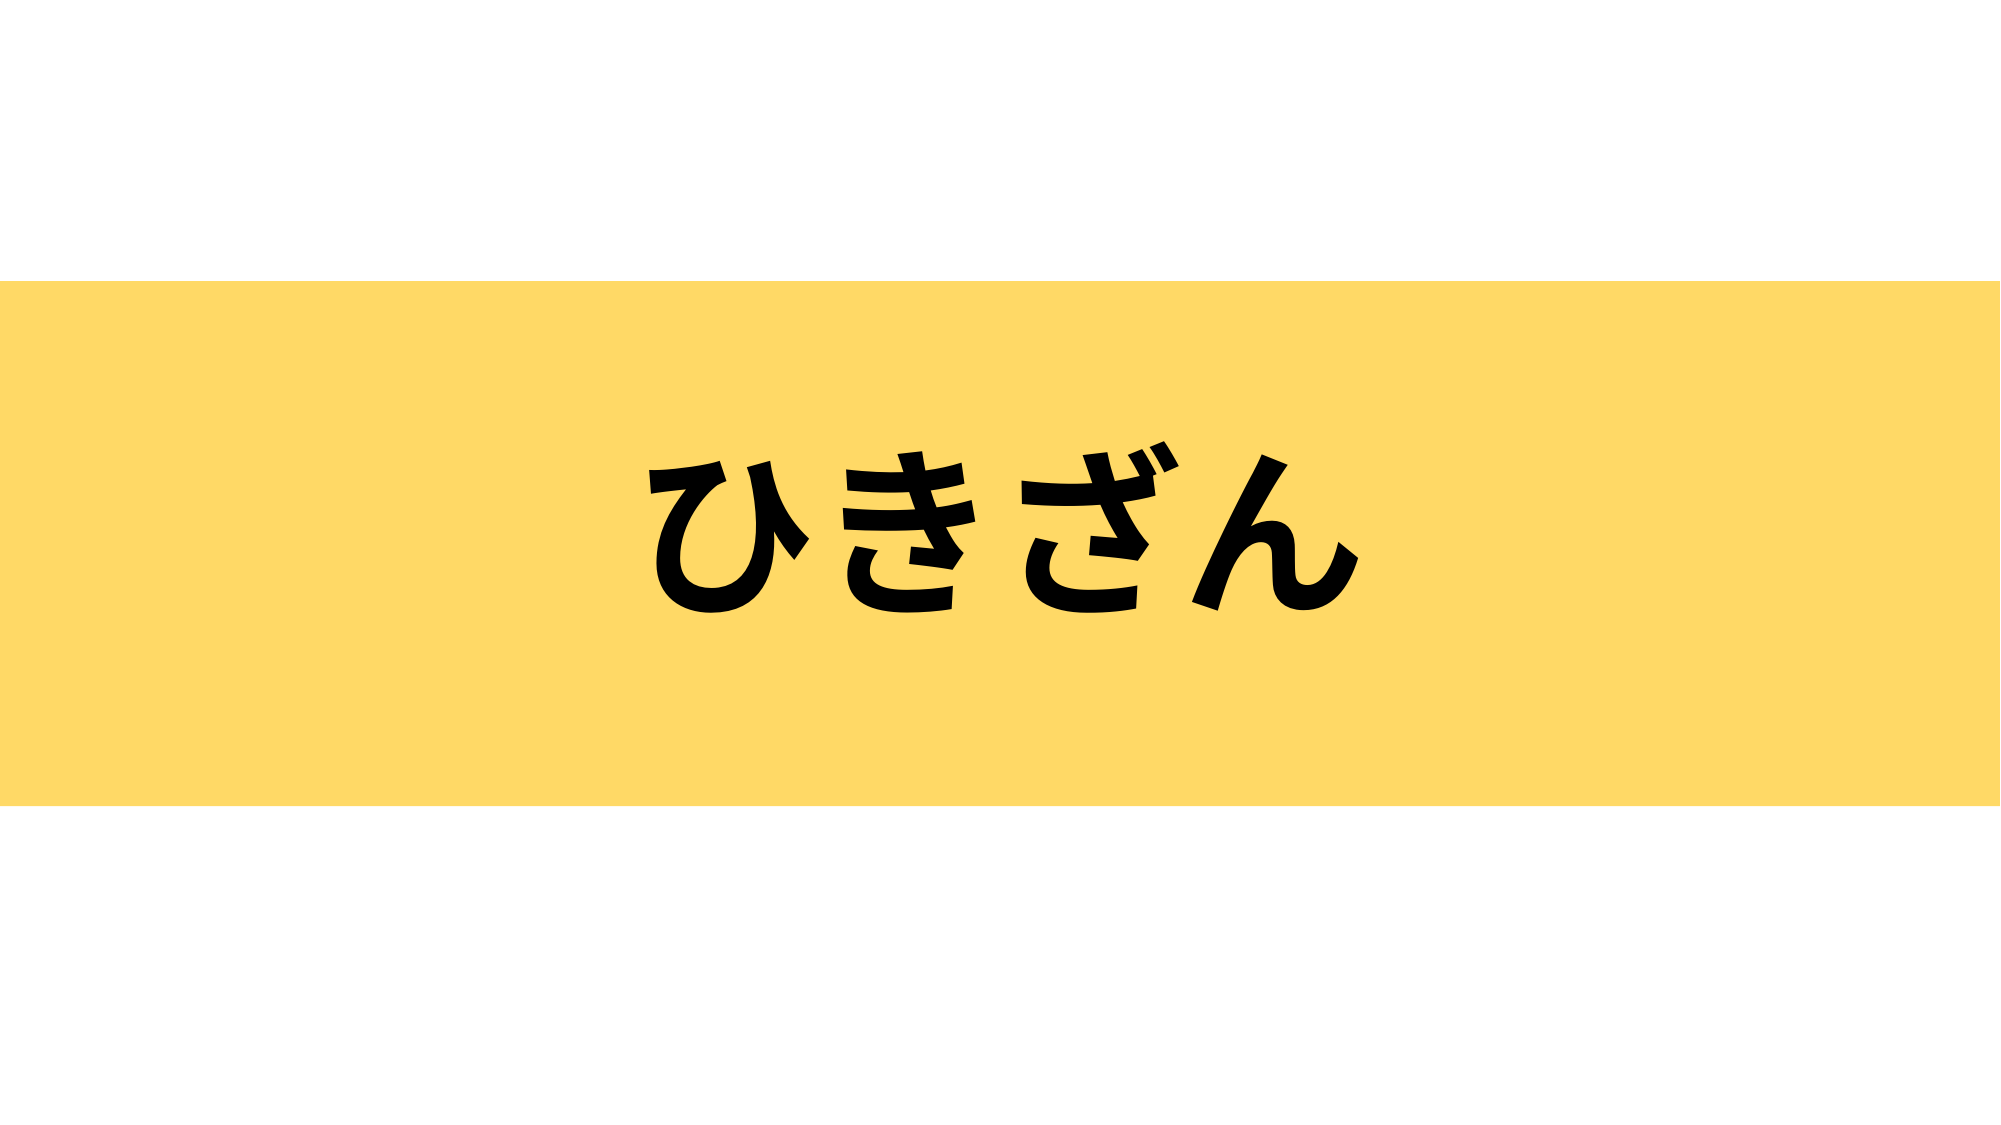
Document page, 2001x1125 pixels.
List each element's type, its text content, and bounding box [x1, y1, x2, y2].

text_box [0, 280, 2000, 807]
text_box ひきざん [222, 411, 1777, 646]
